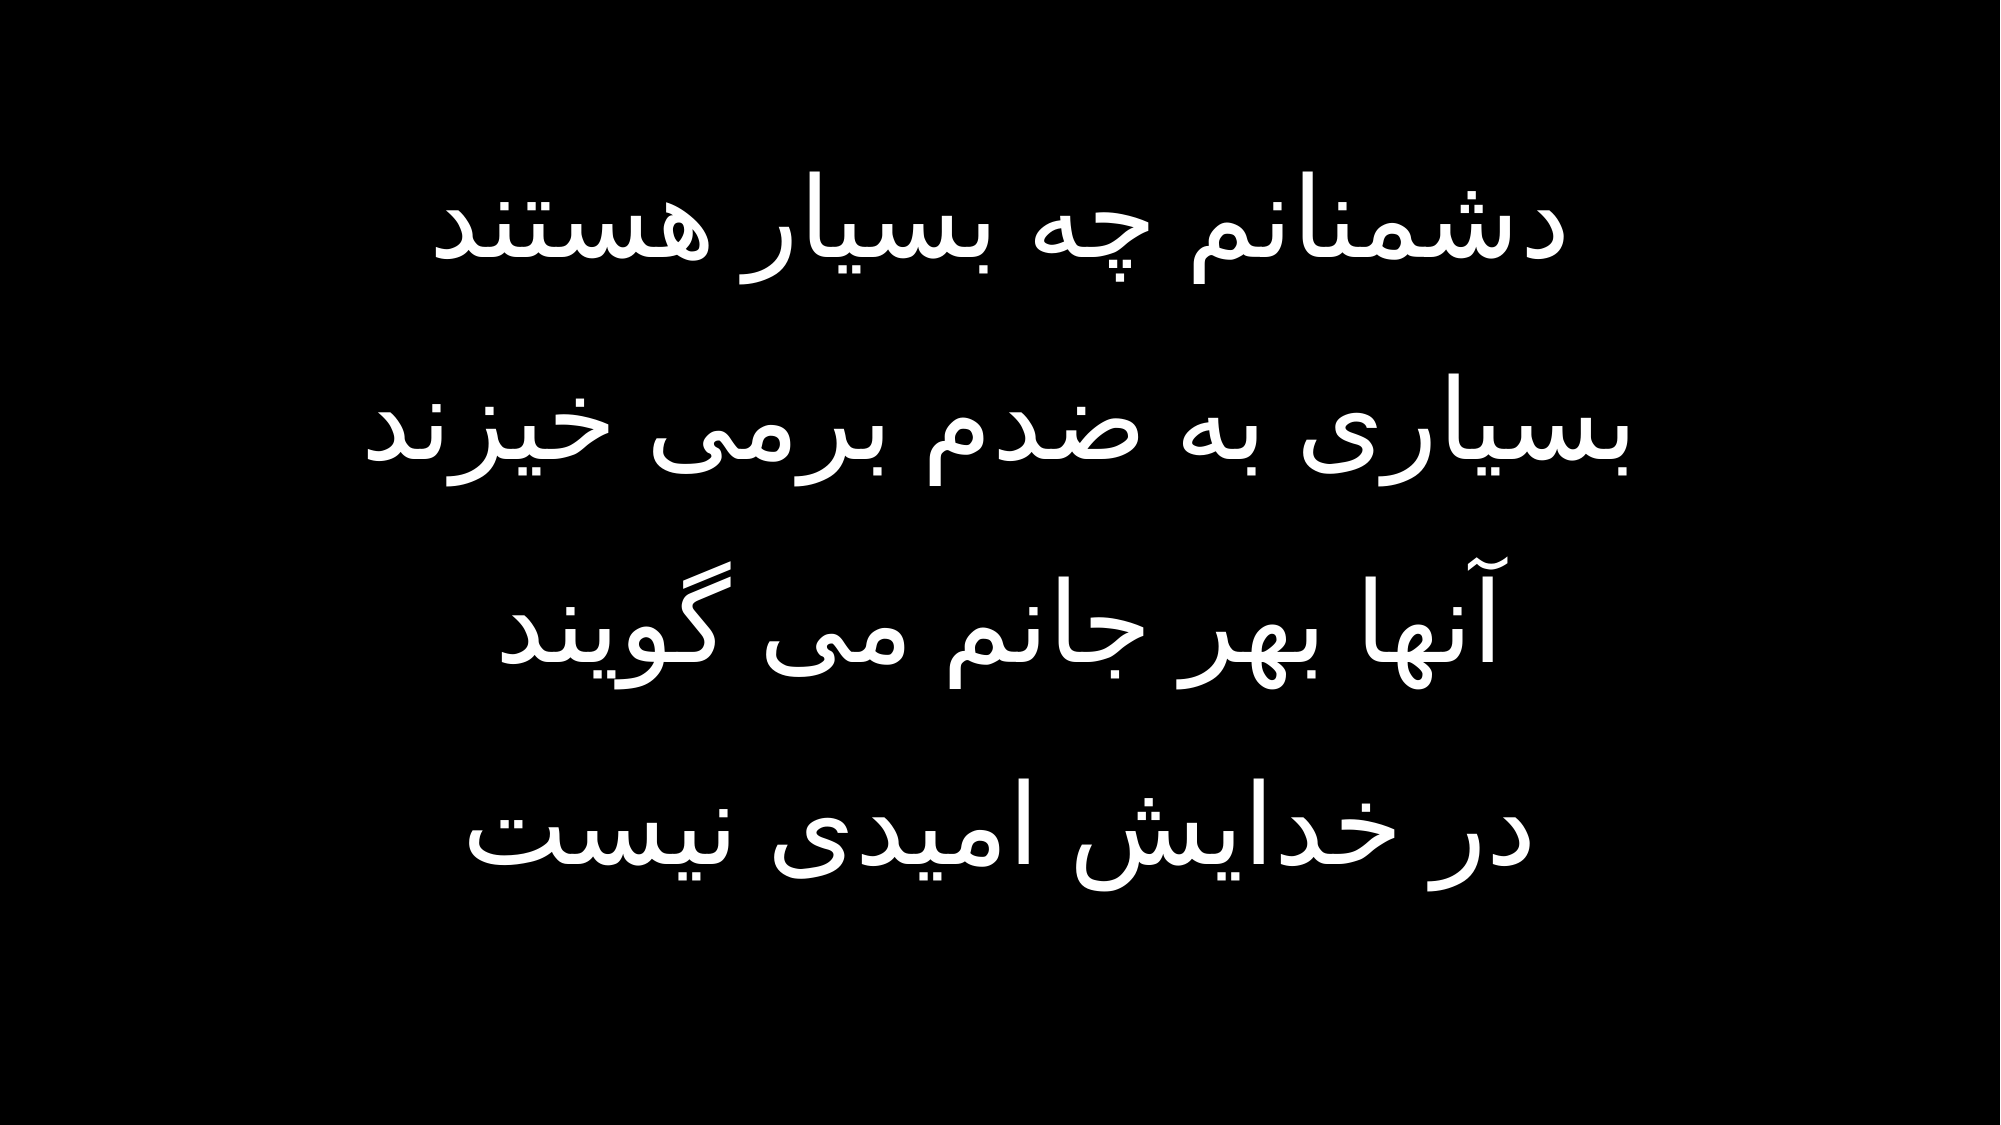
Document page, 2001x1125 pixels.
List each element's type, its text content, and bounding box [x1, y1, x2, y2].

text_box دشمنانم چه بسیار هستند بسیاری به ضدم برمی خیزند آنها بهر جانم می گویند در خدایش امیدی نیست [0, 0, 2000, 1125]
